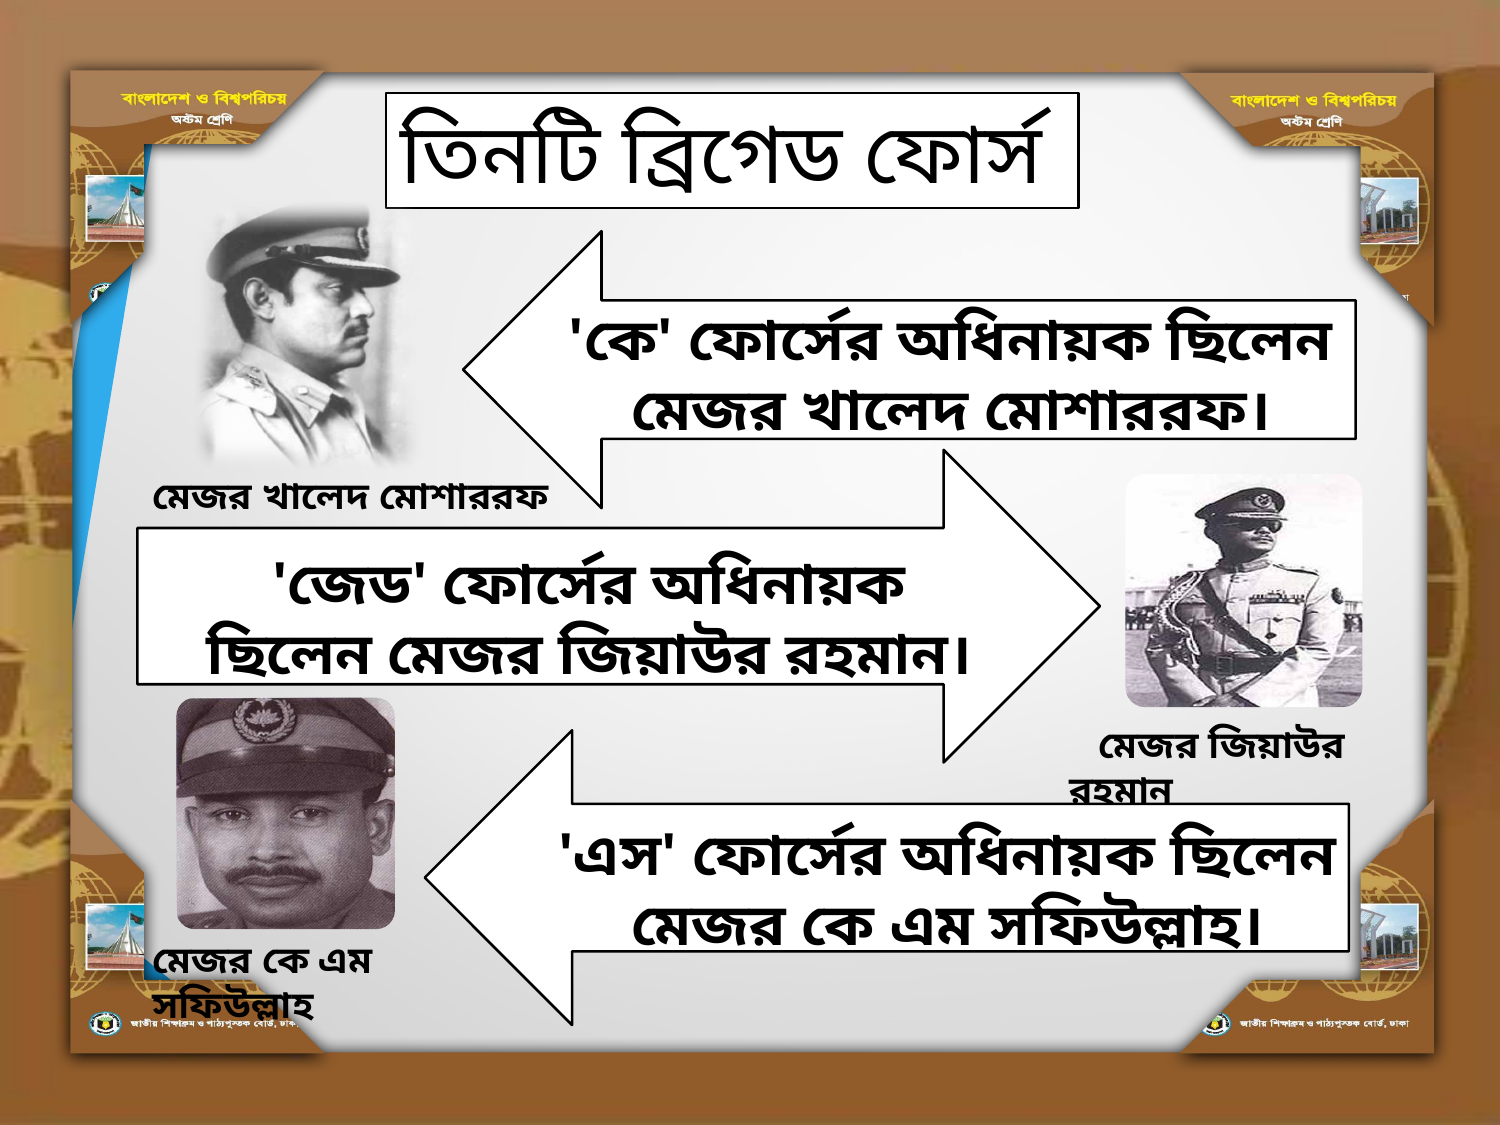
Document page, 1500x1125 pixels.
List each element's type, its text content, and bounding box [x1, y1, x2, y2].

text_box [137, 449, 1101, 730]
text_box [137, 697, 513, 990]
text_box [601, 230, 1356, 509]
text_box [1101, 473, 1377, 775]
picture [0, 0, 1500, 1125]
text_box তিনটি ব্রিগেড ফোর্স [385, 92, 1080, 209]
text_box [137, 199, 601, 538]
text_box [424, 730, 1361, 1026]
